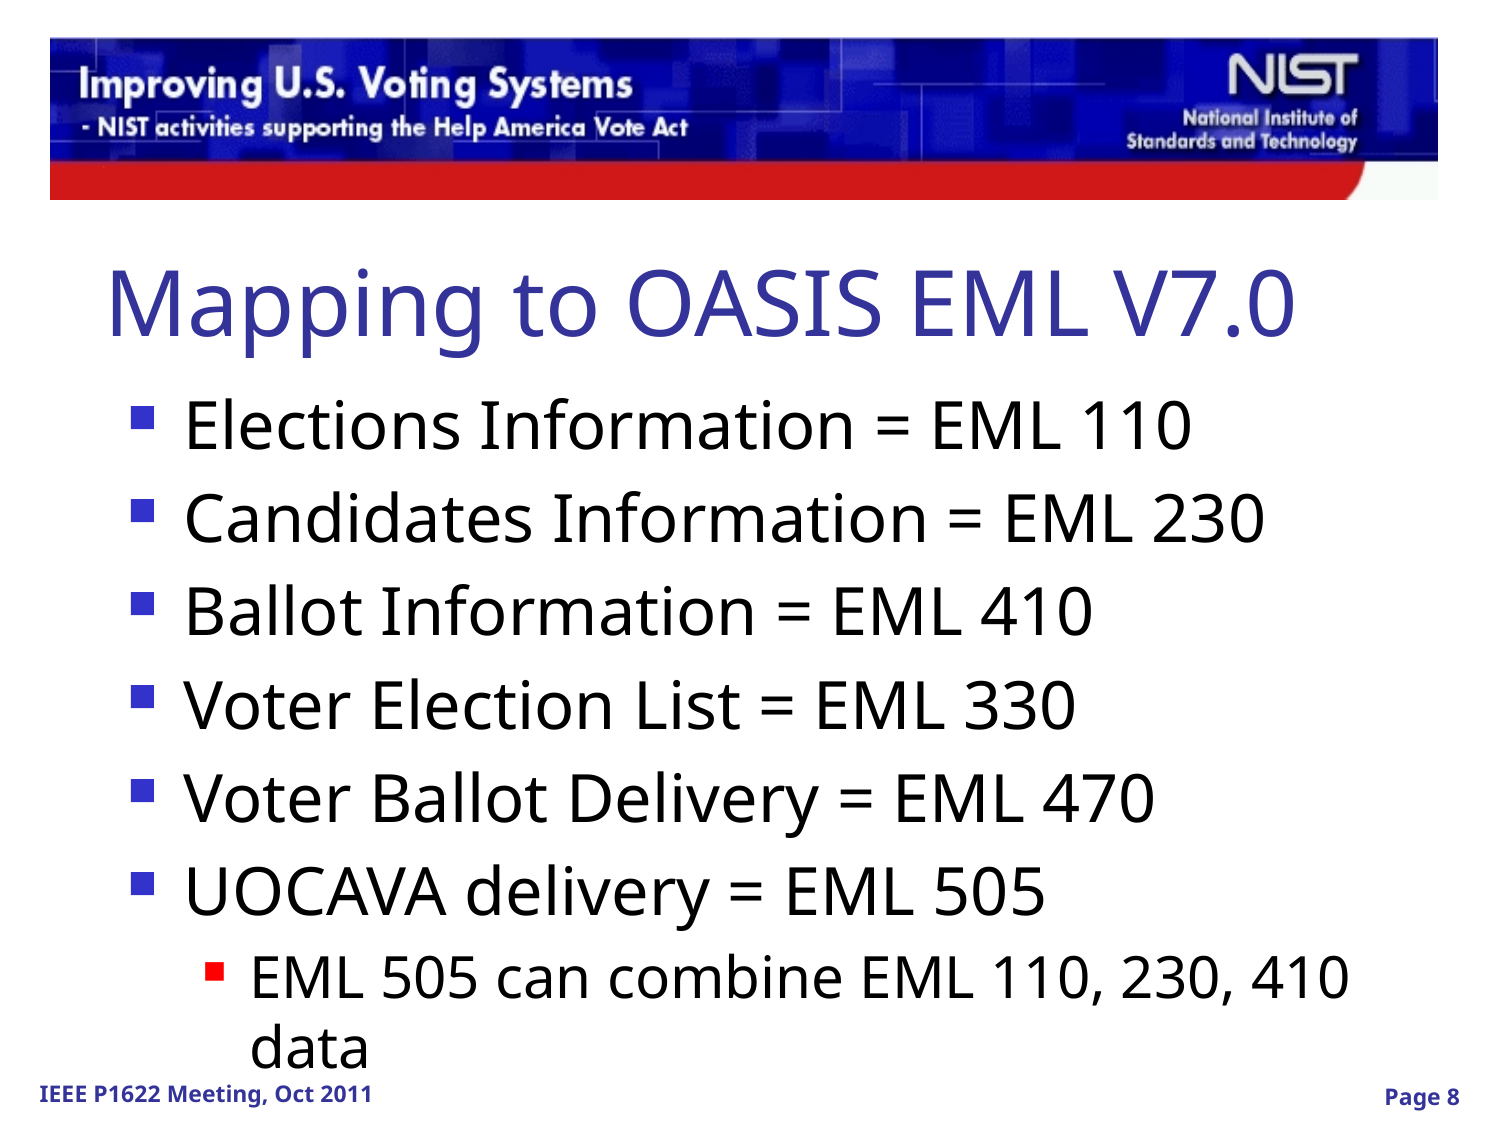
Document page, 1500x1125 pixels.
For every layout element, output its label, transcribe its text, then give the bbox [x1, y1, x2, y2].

slide_number Page 8 [1125, 1074, 1475, 1125]
list Elections Information = EML 110 Candidates Information = EML 230 Ballot Information = EML 410 Voter Election List = EML 330 Voter Ballot Delivery = EML 470 UOCAVA delivery = EML 505 EML 505 can combine EML 110, 230, 410 data [112, 374, 1463, 1051]
picture [50, 37, 1438, 200]
title Mapping to OASIS EML V7.0 [62, 224, 1342, 363]
